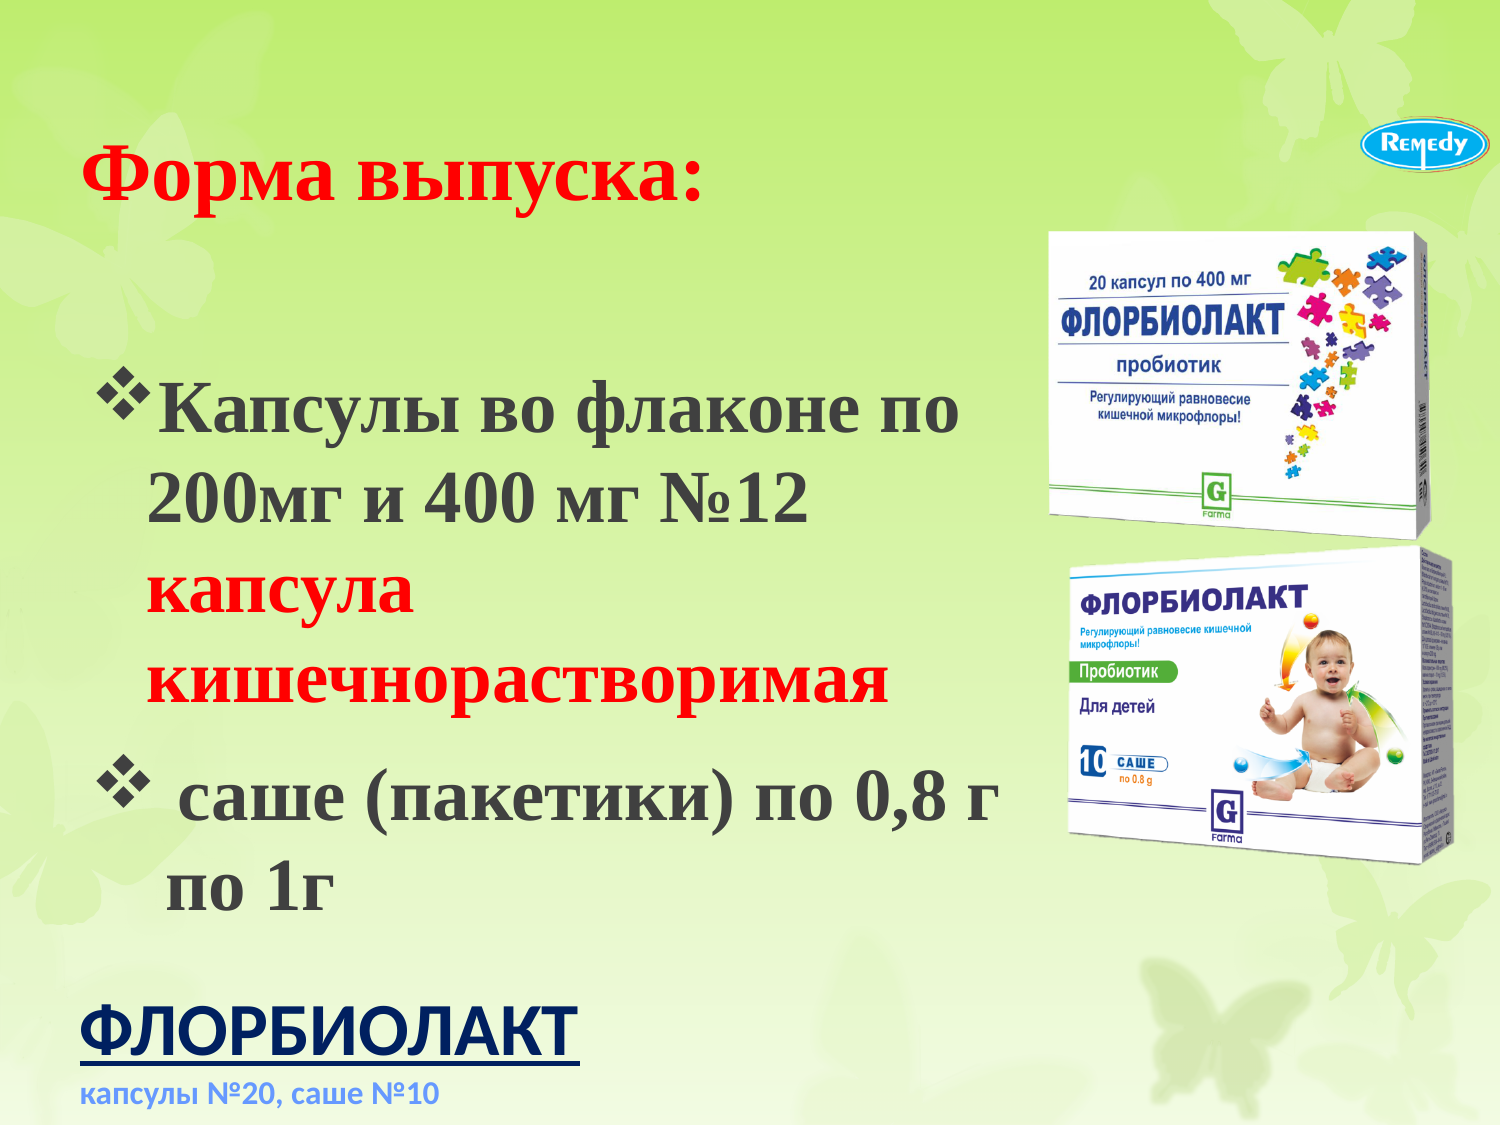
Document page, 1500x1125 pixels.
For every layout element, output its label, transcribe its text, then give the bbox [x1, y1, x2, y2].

title Форма выпуска: [64, 66, 962, 268]
list Капсулы во флаконе по 200мг и 400 мг №12 капсула кишечнорастворимая саше (пакетики) по 0,8 г по 1г [75, 231, 1022, 1052]
text_box ФЛОРБИОЛАКТ капсулы №20, саше №10 [64, 973, 626, 1119]
picture [967, 54, 1500, 871]
